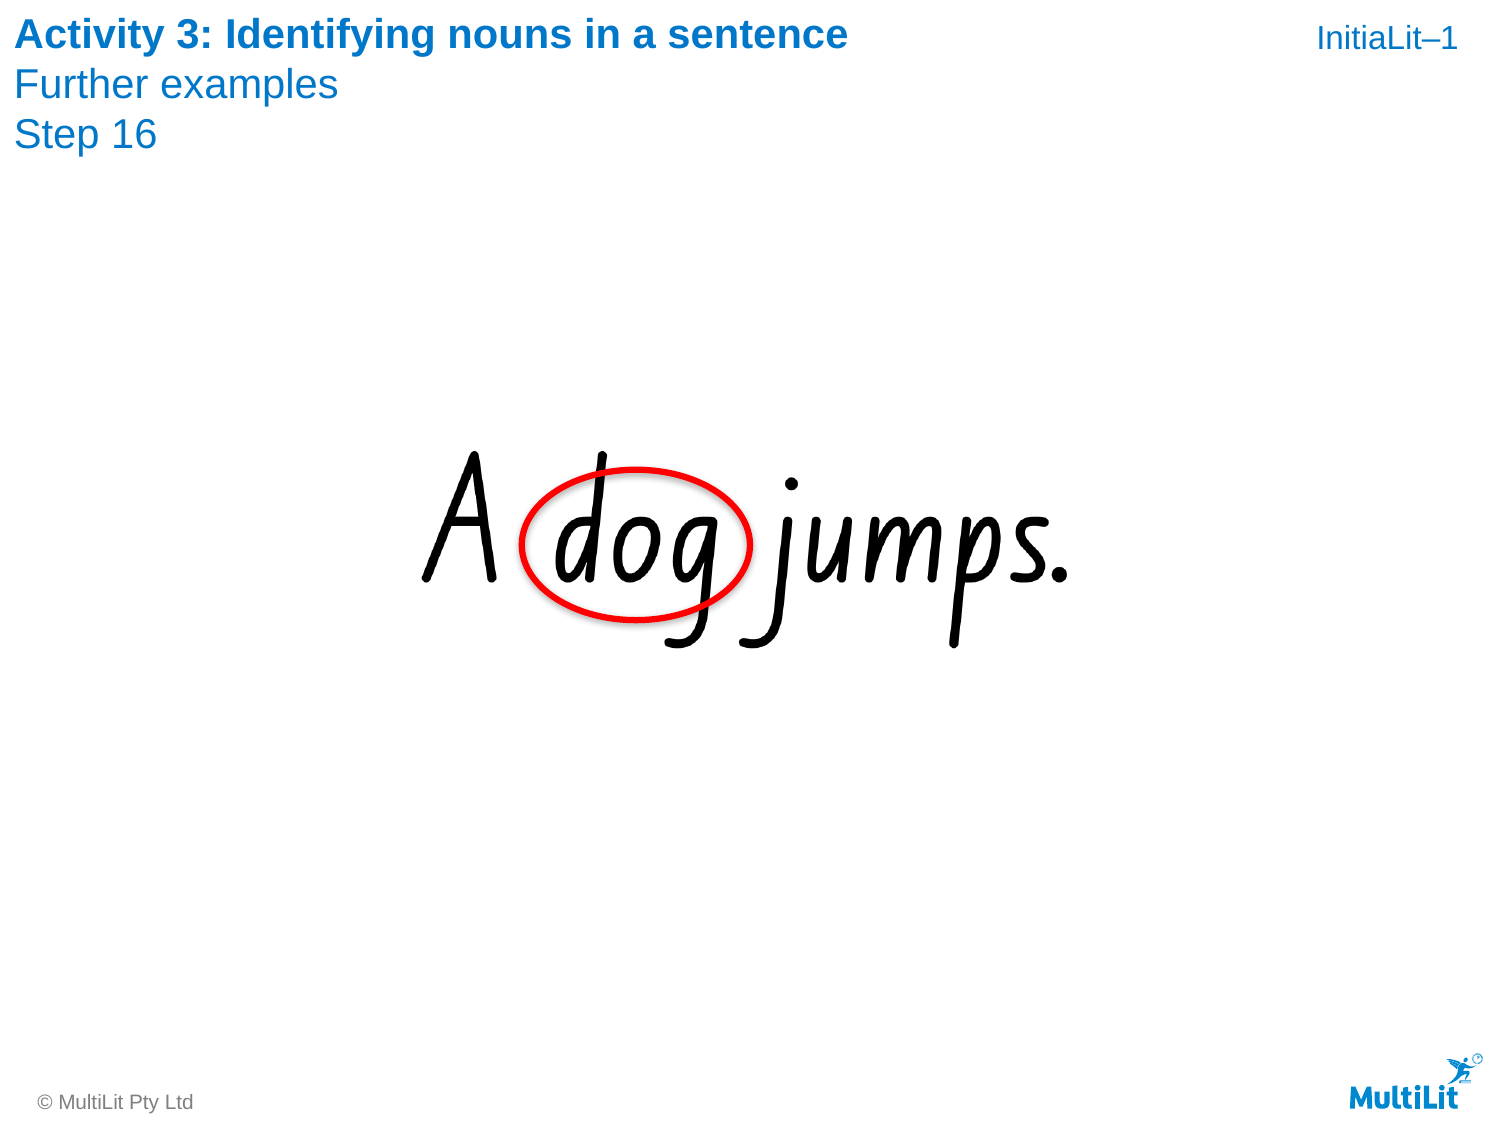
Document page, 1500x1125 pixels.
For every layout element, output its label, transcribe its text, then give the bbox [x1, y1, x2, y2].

picture [1471, 1053, 1483, 1068]
picture [419, 432, 1081, 652]
text_box Activity 3: Identifying nouns in a sentence Further examples Step 16 [0, 0, 1014, 165]
